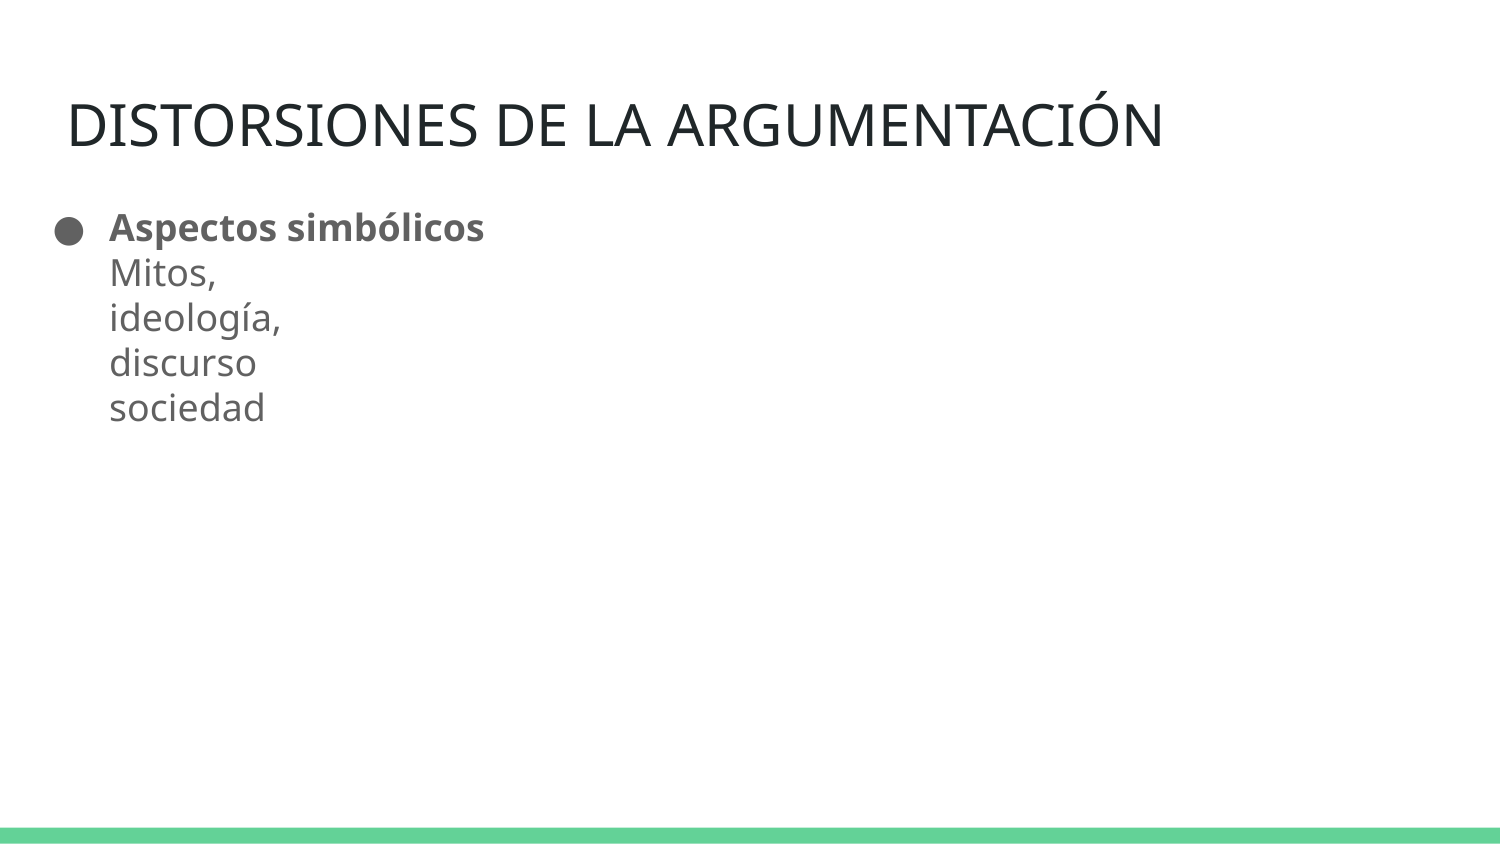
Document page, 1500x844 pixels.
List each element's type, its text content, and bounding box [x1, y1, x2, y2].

title DISTORSIONES DE LA ARGUMENTACIÓN [51, 72, 1449, 167]
list Aspectos simbólicos Mitos, ideología, discurso sociedad [19, 189, 1477, 818]
